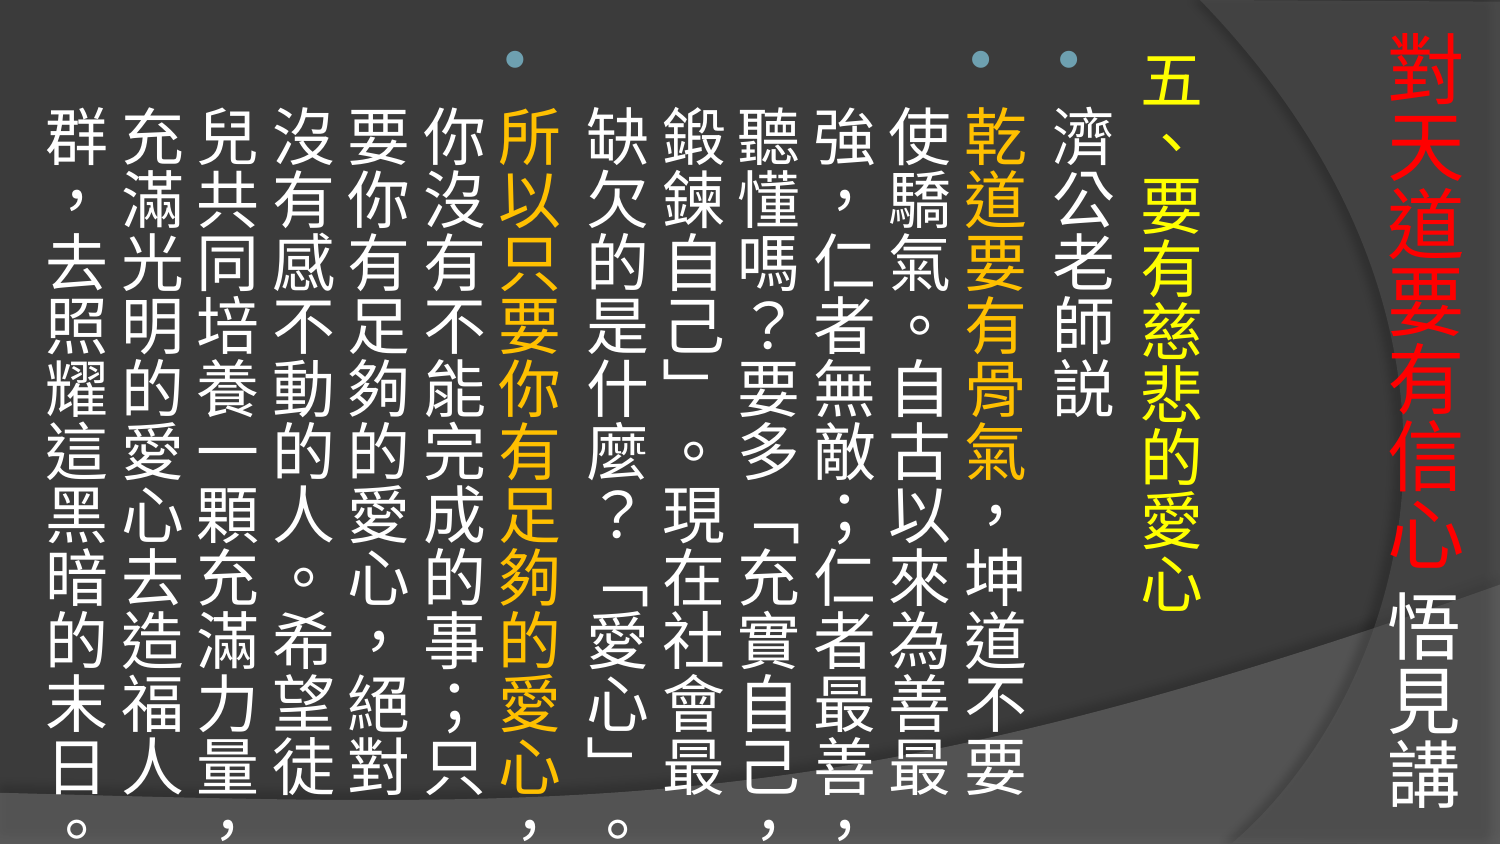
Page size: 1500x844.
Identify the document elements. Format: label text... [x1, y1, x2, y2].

title 對天道要有信心 悟見講 [1364, 21, 1483, 820]
list 五、要有慈悲的愛心 濟公老師説 乾道要有骨氣，坤道不要使驕氣。自古以來為善最強，仁者無敵；仁者最善，聽懂嗎？要多「充實自己，鍛鍊自己」。現在社會最缺欠的是什麼？「愛心」。 所以只要你有足夠的愛心，你沒有不能完成的事；只要你有足夠的愛心，絕對沒有感不動的人。希望徒兒共同培養一顆充滿力量，充滿光明的愛心去造福人群，去照耀這黑暗的末日。 [29, 27, 1365, 820]
